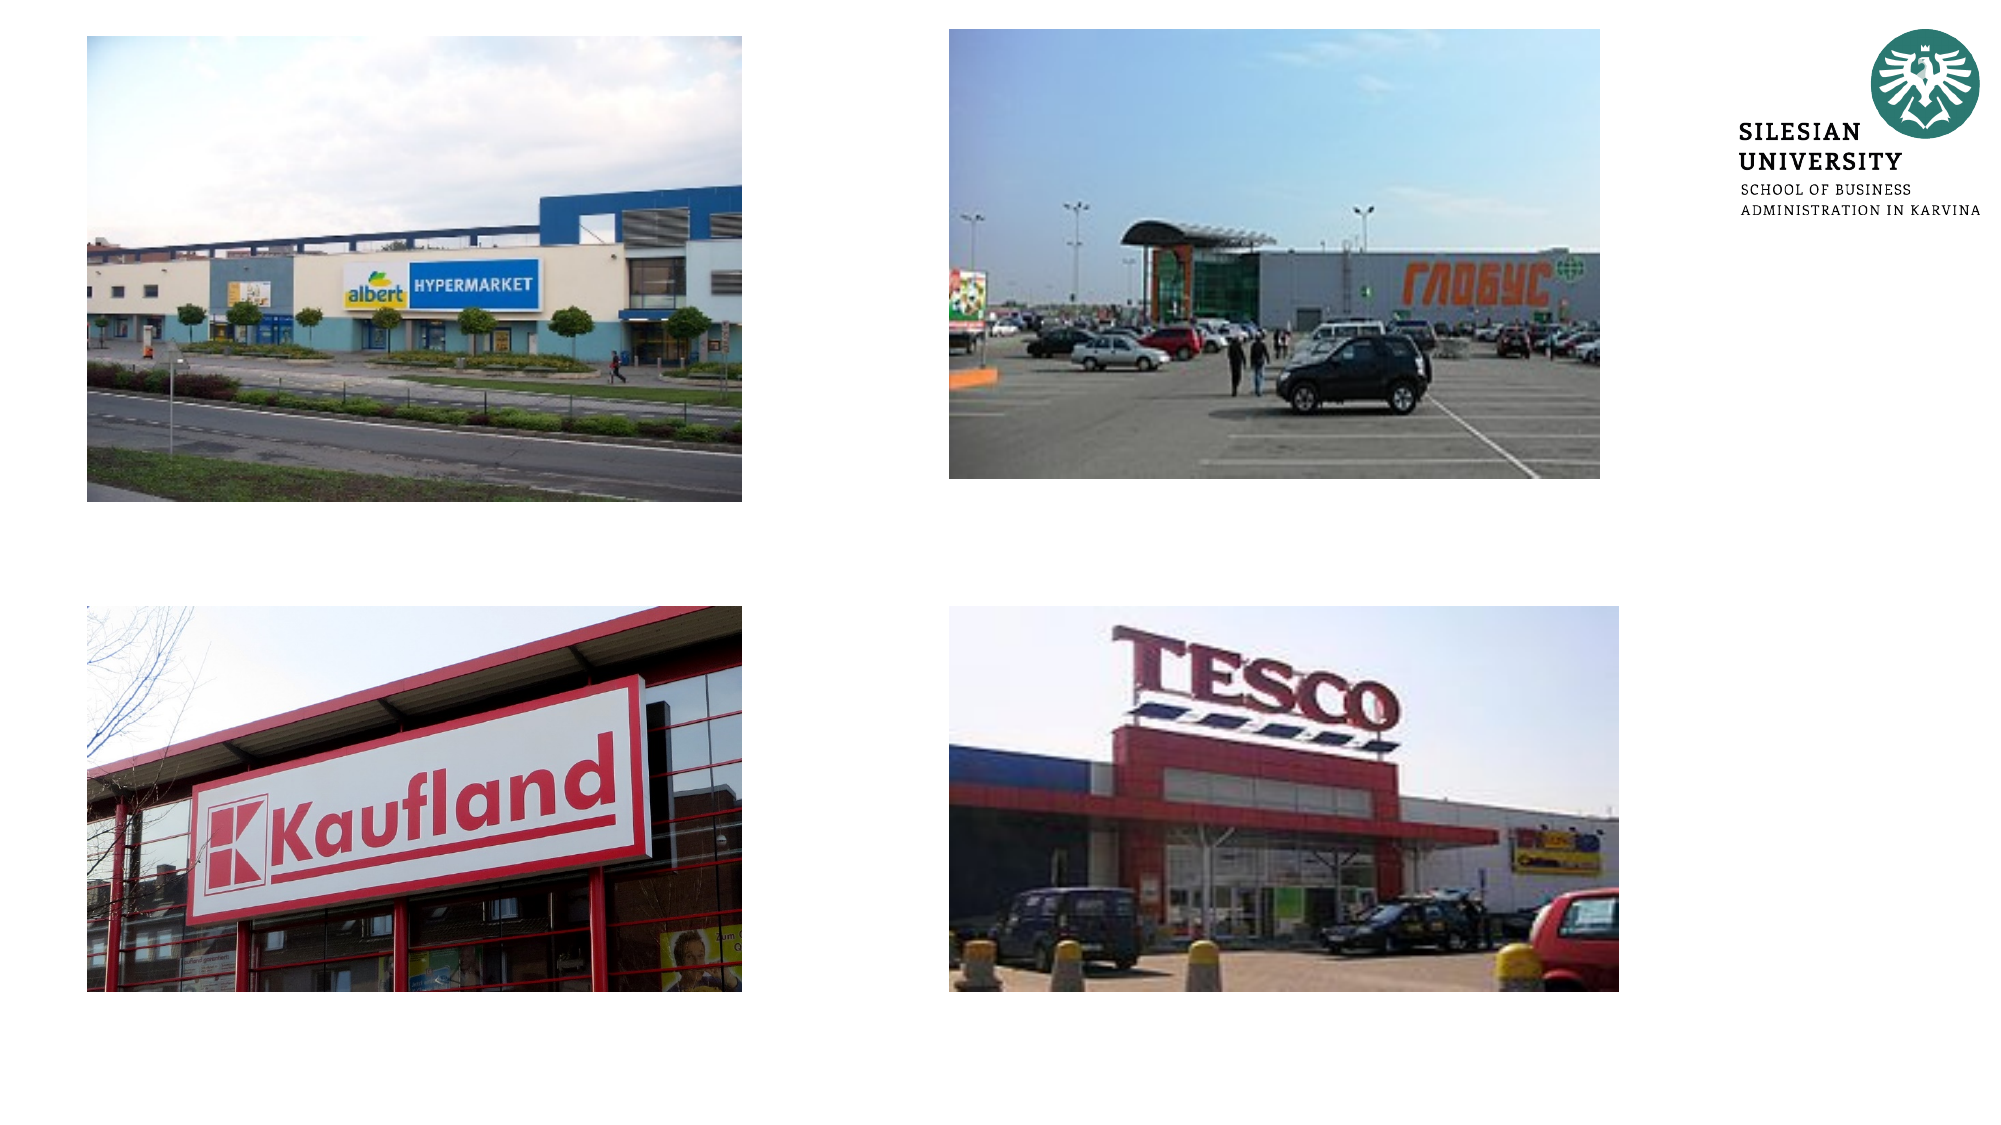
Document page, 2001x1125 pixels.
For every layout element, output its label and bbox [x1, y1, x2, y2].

picture [1739, 29, 1980, 215]
picture [949, 606, 1619, 992]
picture [949, 29, 1600, 479]
picture [87, 606, 742, 992]
picture [87, 36, 742, 502]
